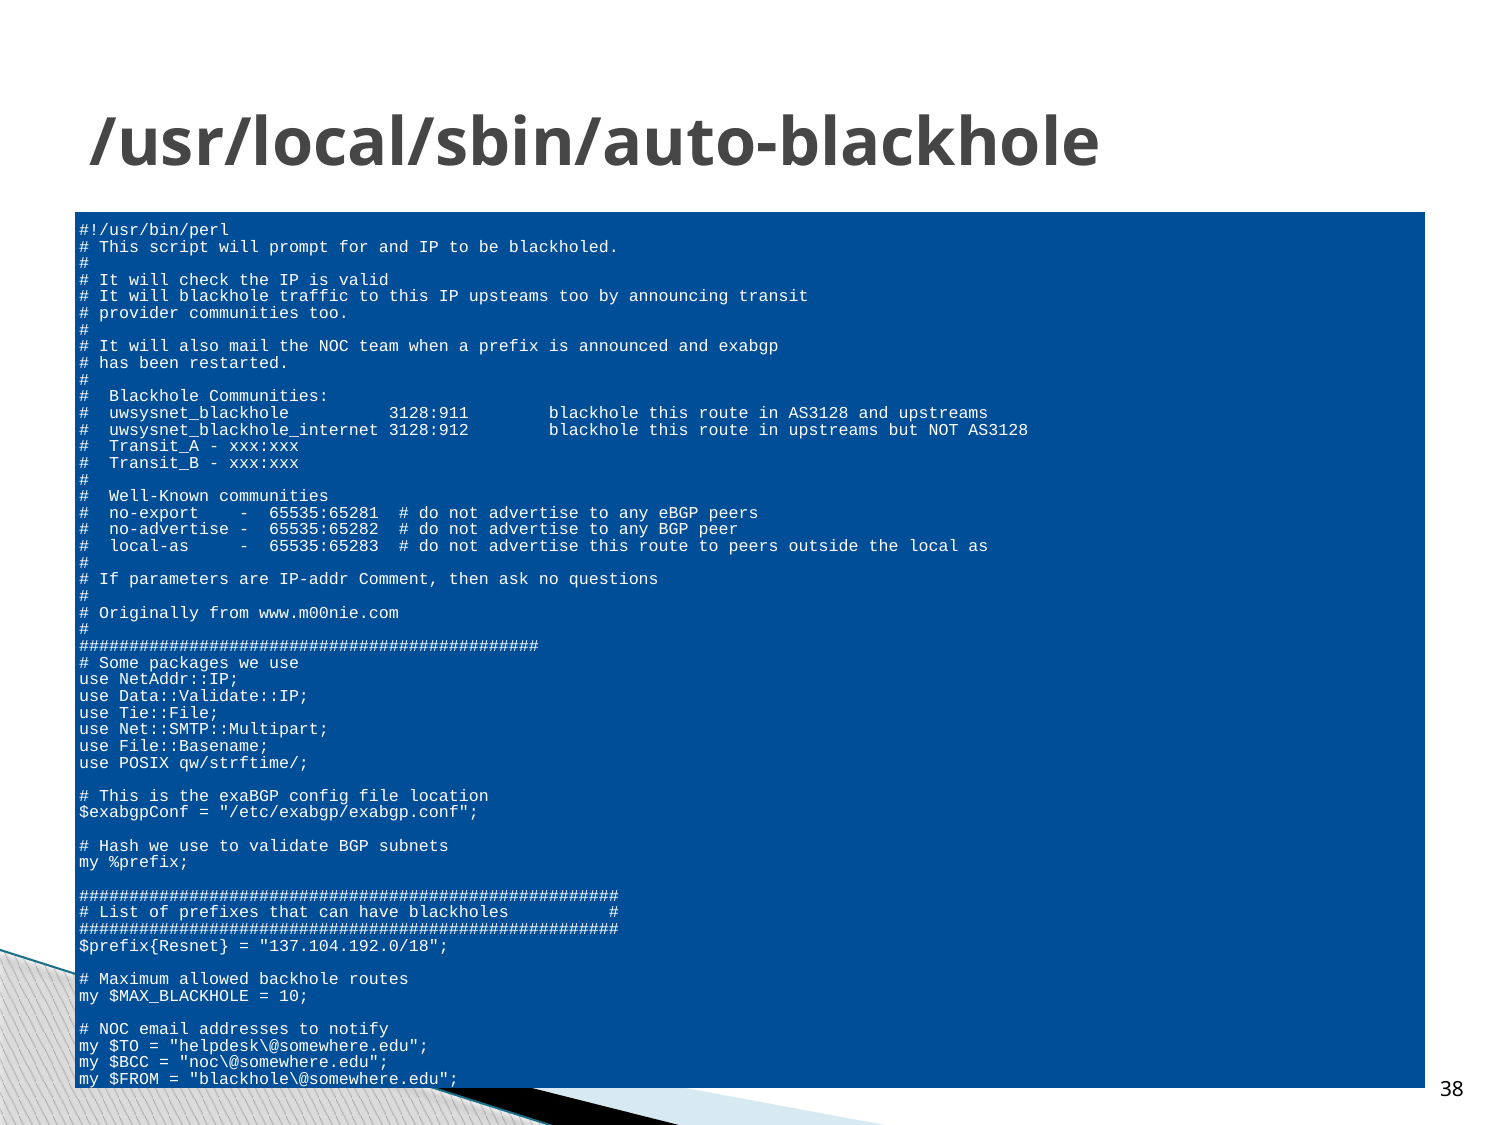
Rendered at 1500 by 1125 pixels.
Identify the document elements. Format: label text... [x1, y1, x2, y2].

slide_number 38 [1418, 1051, 1479, 1112]
title /usr/local/sbin/auto-blackhole [75, 45, 1425, 212]
